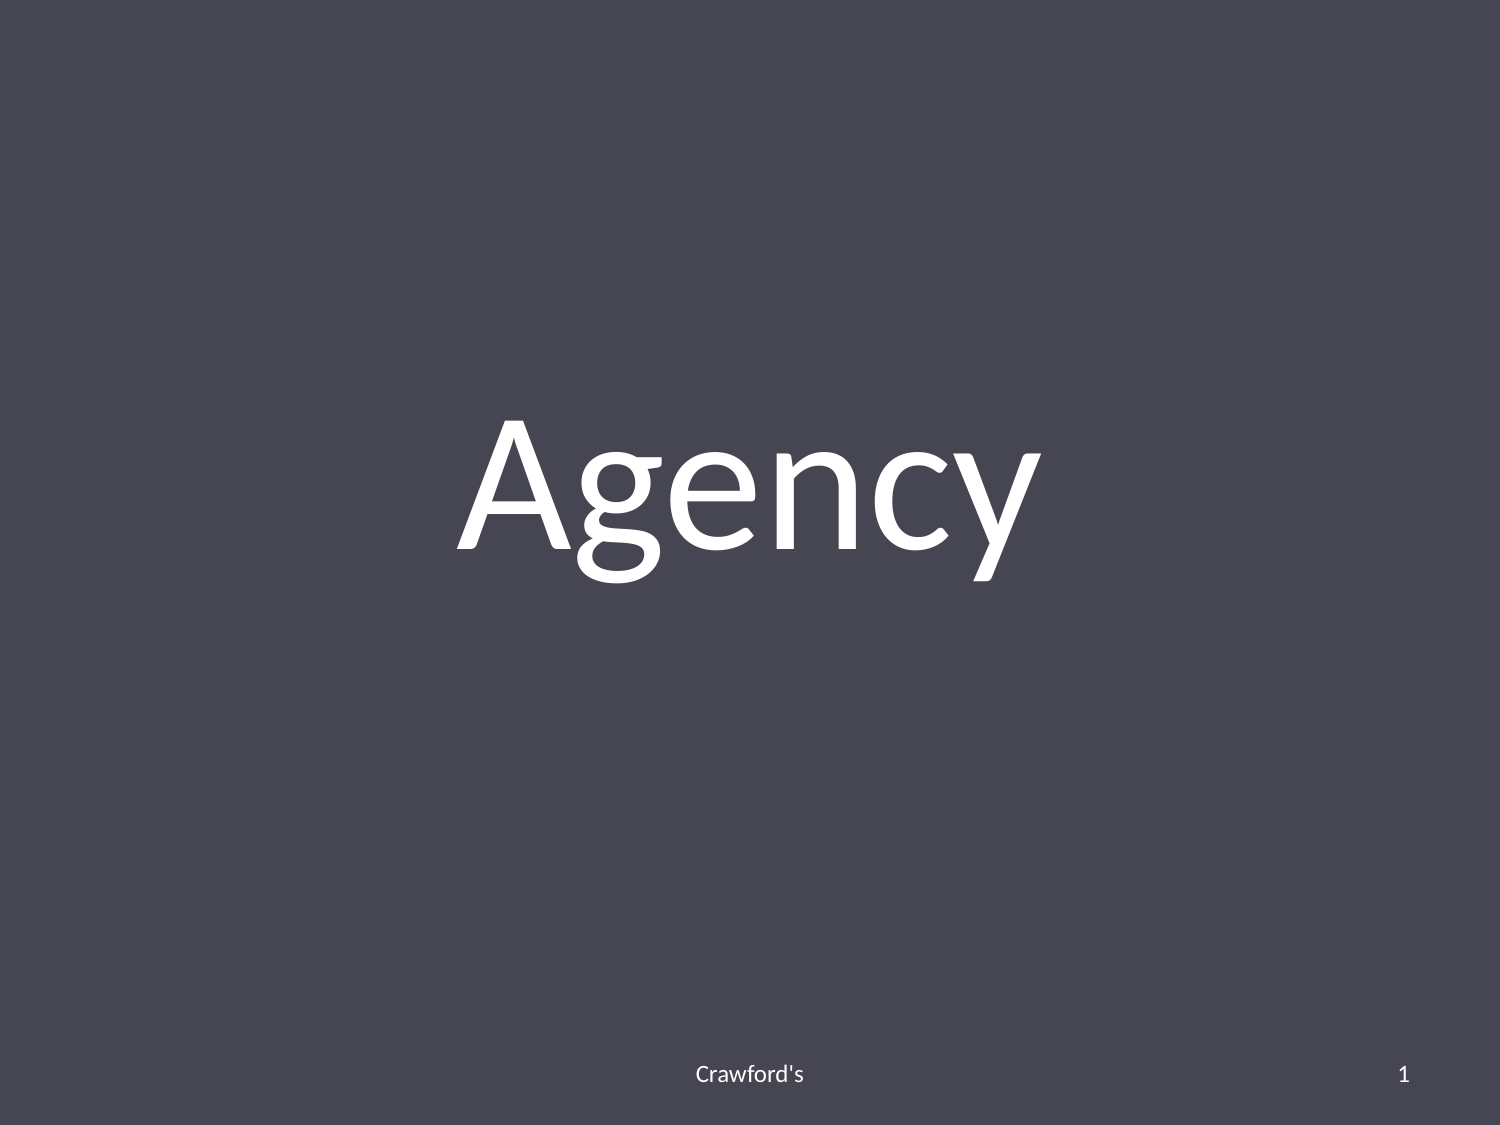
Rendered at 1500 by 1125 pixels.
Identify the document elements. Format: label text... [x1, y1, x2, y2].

title Agency [112, 349, 1388, 591]
footer Crawford's [512, 1042, 988, 1103]
slide_number 1 [1074, 1042, 1425, 1103]
